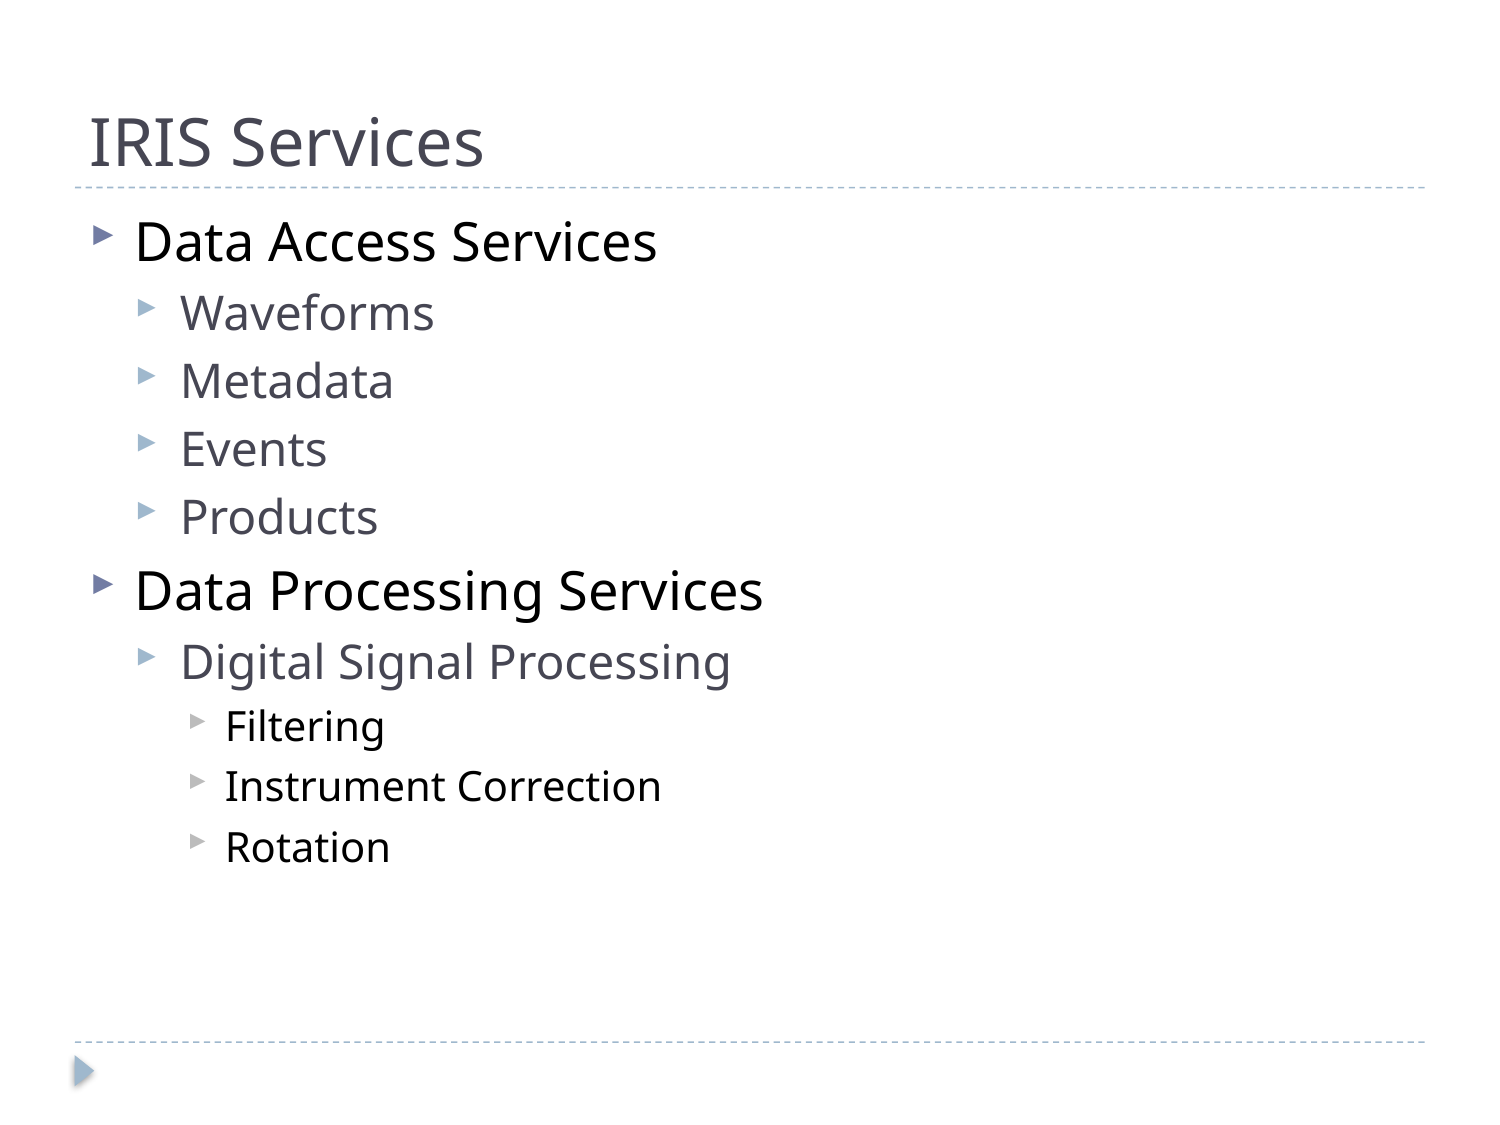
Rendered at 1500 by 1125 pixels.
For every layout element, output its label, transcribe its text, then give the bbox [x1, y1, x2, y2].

list Data Access Services Waveforms Metadata Events Products Data Processing Services Digital Signal Processing Filtering Instrument Correction Rotation [75, 200, 1425, 1010]
title IRIS Services [75, 24, 1425, 188]
